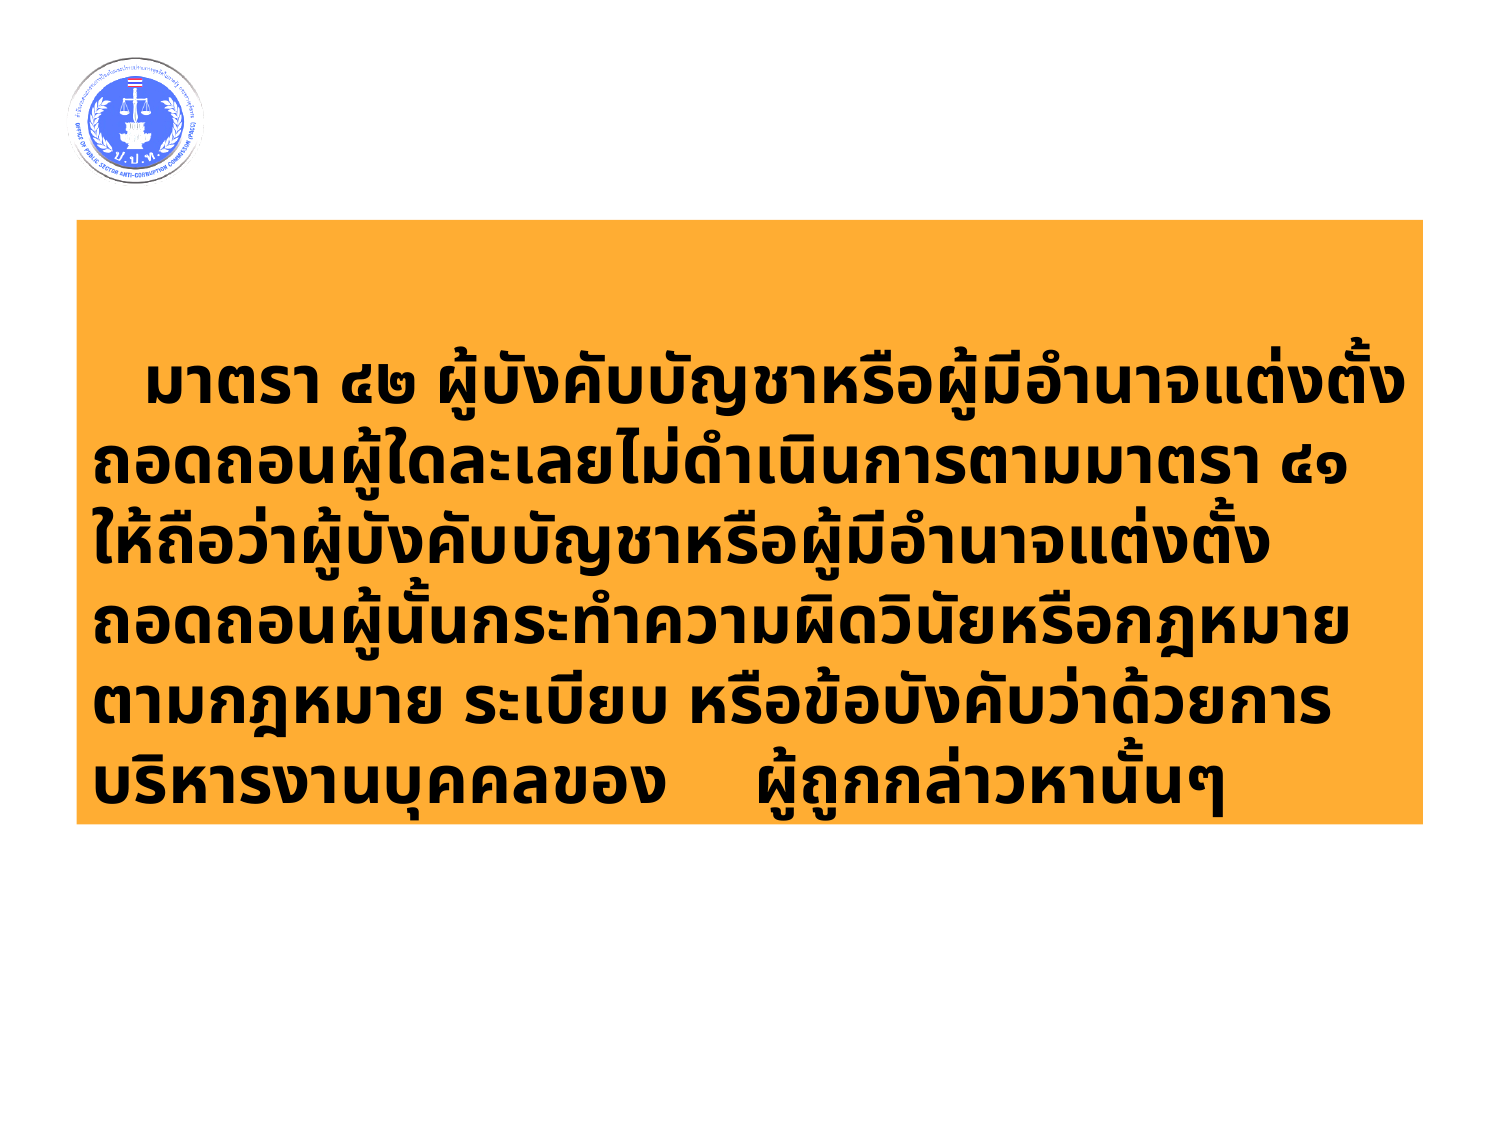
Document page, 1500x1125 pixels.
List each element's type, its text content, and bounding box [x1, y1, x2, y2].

text_box มาตรา ๔๒ ผู้บังคับบัญชาหรือผู้มีอำนาจแต่งตั้งถอดถอนผู้ใดละเลยไม่ดำเนินการตามมาตรา ๔๑ ให้ถือว่าผู้บังคับบัญชาหรือผู้มีอำนาจแต่งตั้งถอดถอนผู้นั้นกระทำความผิดวินัยหรือกฎหมายตามกฎหมาย ระเบียบ หรือข้อบังคับว่าด้วยการบริหารงานบุคคลของ ผู้ถูกกล่าวหานั้นๆ [76, 219, 1423, 825]
picture [64, 54, 206, 188]
